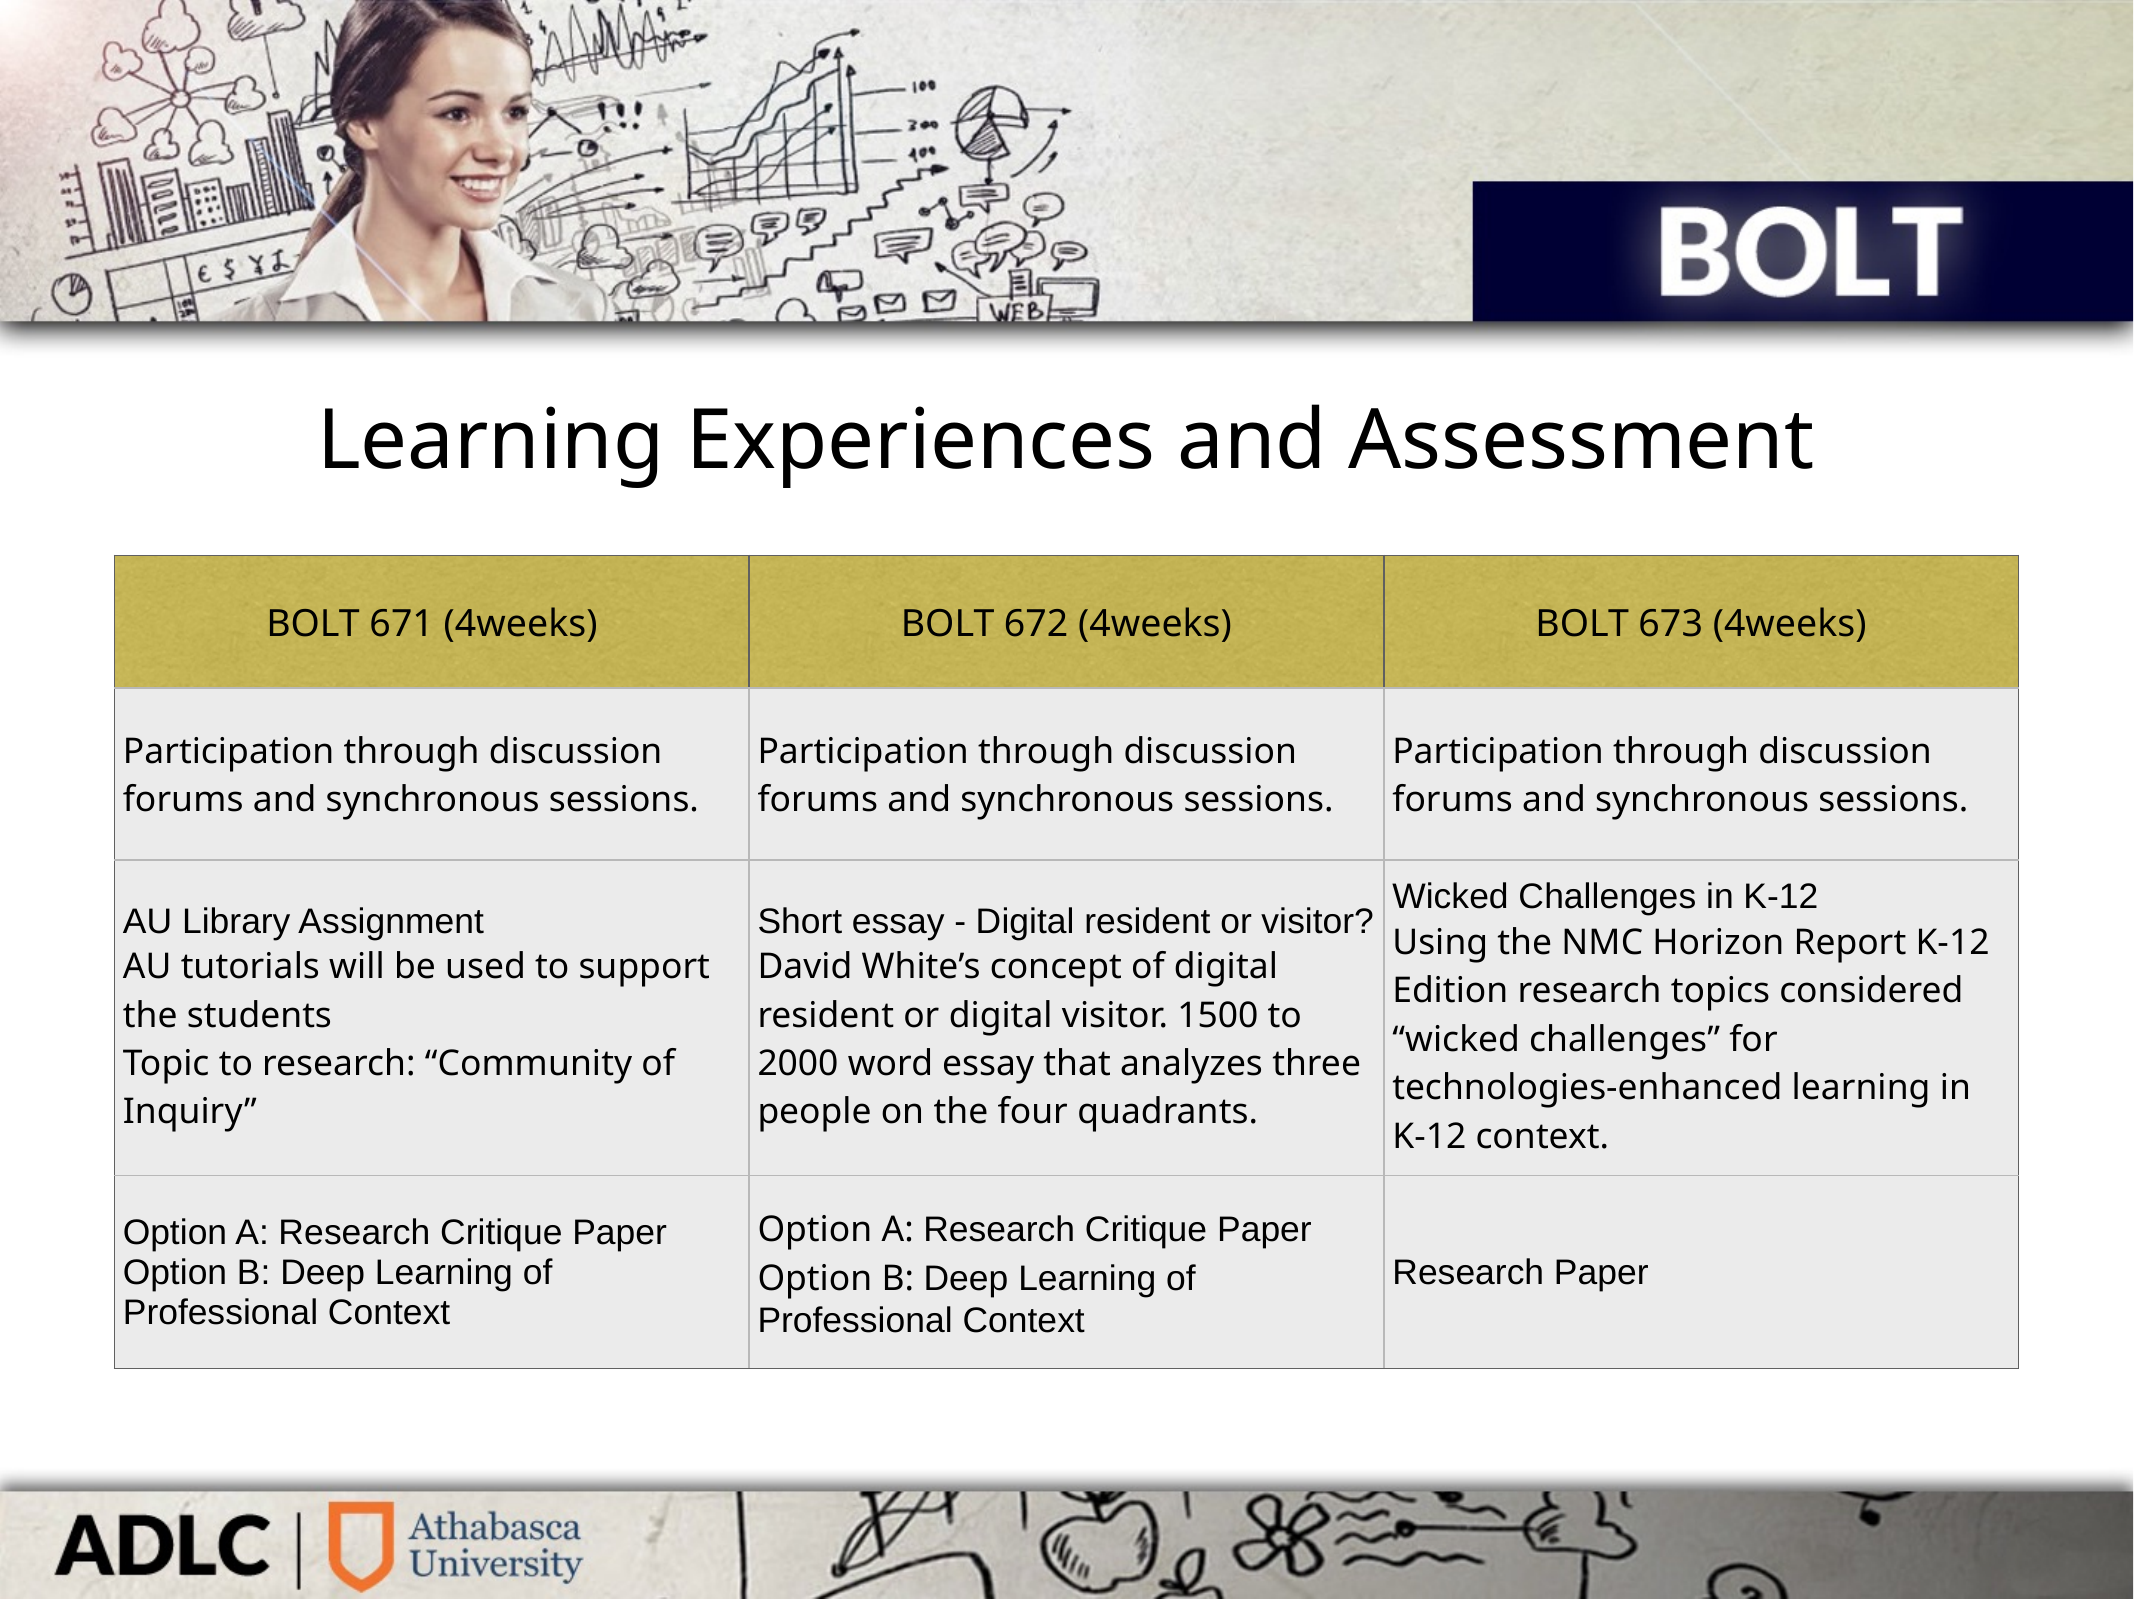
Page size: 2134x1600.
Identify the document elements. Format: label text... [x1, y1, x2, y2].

table_cell Option A: Research Critique Paper Option B: Deep Learning of Professional Context [750, 1176, 1383, 1368]
table_header BOLT 673 (4weeks) [1385, 556, 2018, 687]
table_cell Short essay - Digital resident or visitor? David White’s concept of digital resident or digital visitor. 1500 to 2000 word essay that analyzes three people on the four quadrants. [750, 861, 1383, 1175]
table_cell Option A: Research Critique Paper Option B: Deep Learning of Professional Context [115, 1176, 748, 1368]
table_cell Participation through discussion forums and synchronous sessions. [750, 689, 1383, 859]
picture [0, 0, 2134, 375]
table_cell Research Paper [1385, 1176, 2018, 1368]
table_cell Participation through discussion forums and synchronous sessions. [115, 689, 748, 859]
table_header BOLT 672 (4weeks) [750, 556, 1383, 687]
table_cell AU Library Assignment AU tutorials will be used to support the students Topic to research: “Community of Inquiry” [115, 861, 748, 1175]
table_cell Wicked Challenges in K-12 Using the NMC Horizon Report K-12 Edition research topics considered “wicked challenges” for technologies-enhanced learning in K-12 context. [1385, 861, 2018, 1175]
table_cell Participation through discussion forums and synchronous sessions. [1385, 689, 2018, 859]
picture [0, 1438, 2134, 1599]
text_box Learning Experiences and Assessment [317, 386, 1817, 486]
table_header BOLT 671 (4weeks) [115, 556, 748, 687]
